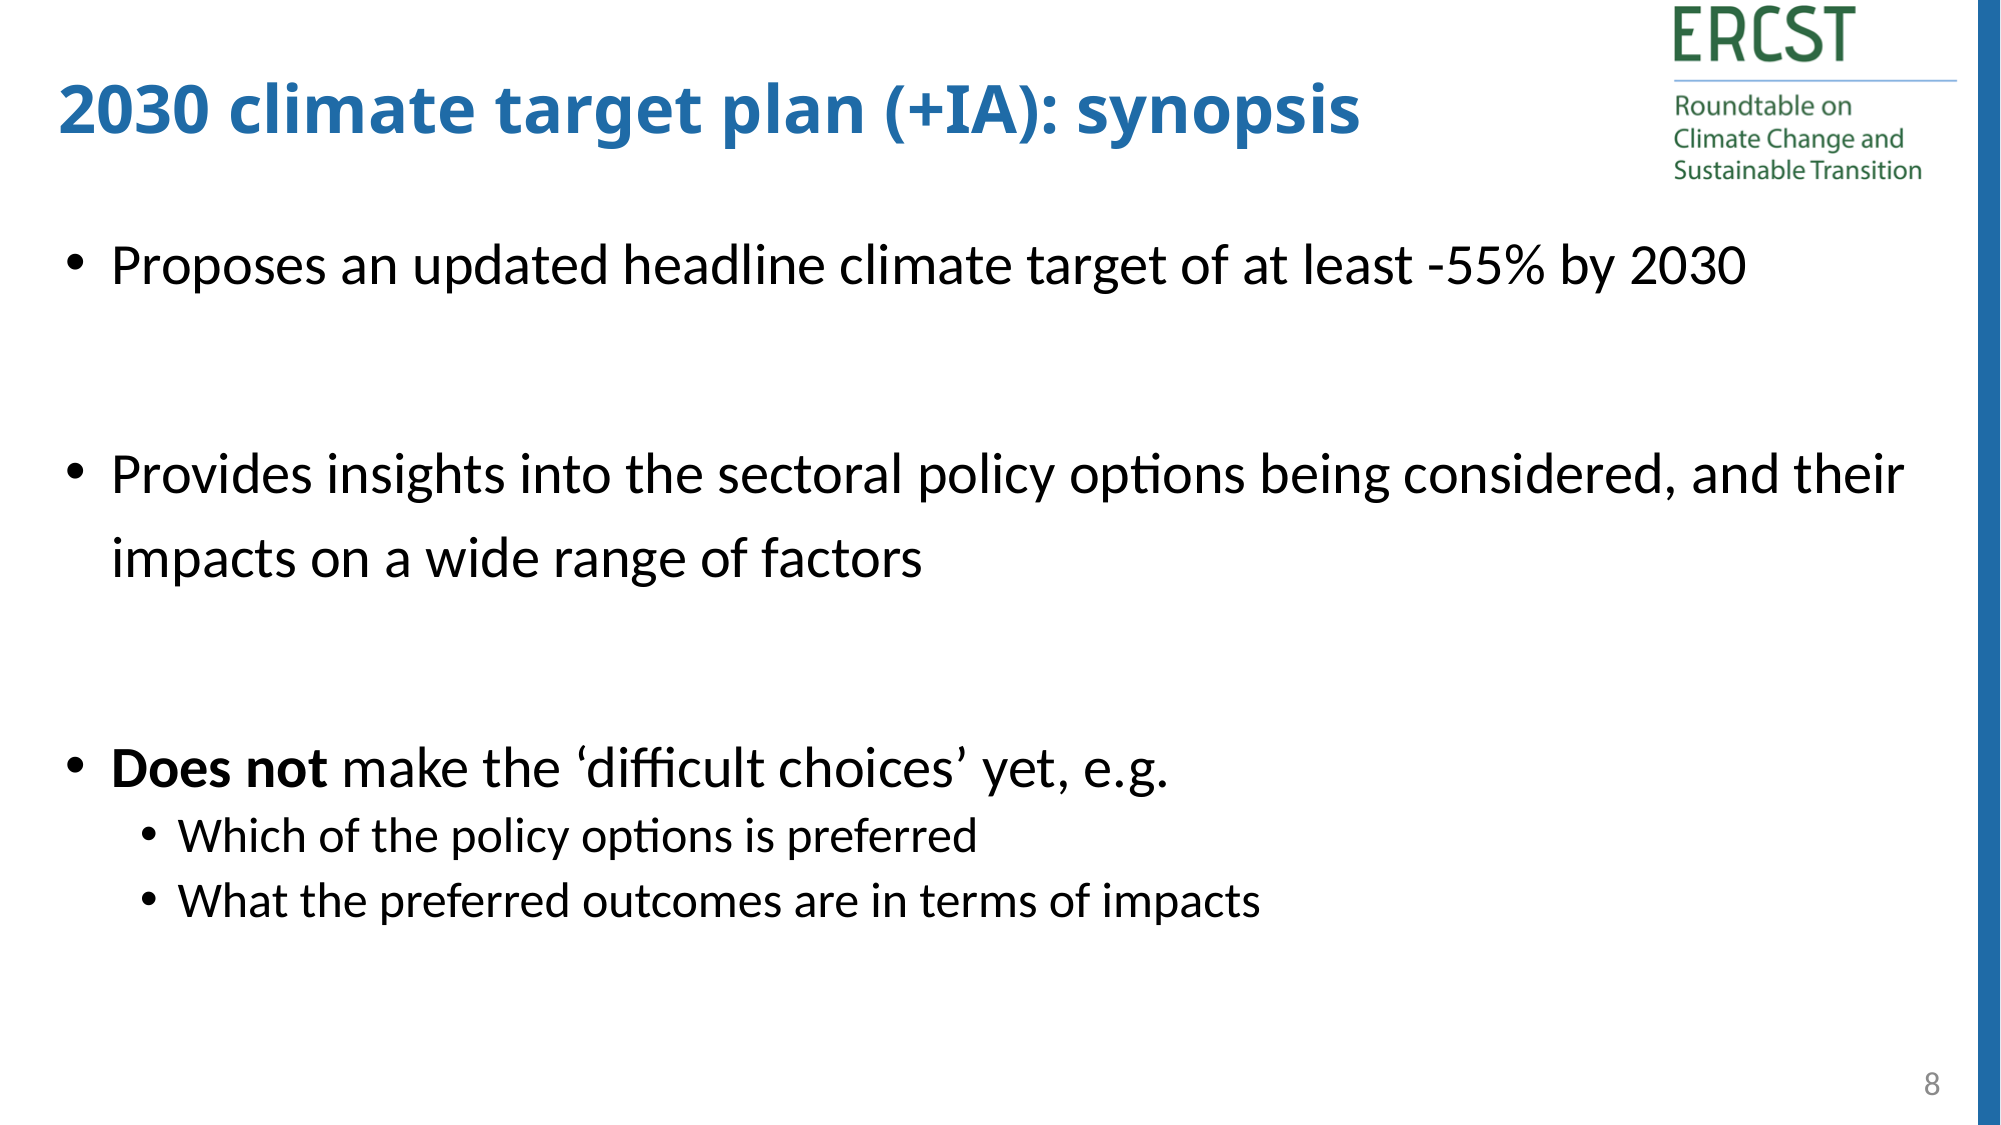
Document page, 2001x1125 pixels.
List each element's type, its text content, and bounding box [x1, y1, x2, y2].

picture [1660, 4, 1975, 181]
list 2030 climate target plan (+IA): synopsis [43, 68, 1838, 156]
list Proposes an updated headline climate target of at least -55% by 2030 Provides insights into the sectoral policy options being considered, and their impacts on a wide range of factors Does not make the ‘difficult choices’ yet, e.g. Which of the policy options is preferred What the preferred outcomes are in terms of impacts [49, 204, 1956, 1064]
slide_number 8 [1505, 1051, 1956, 1112]
